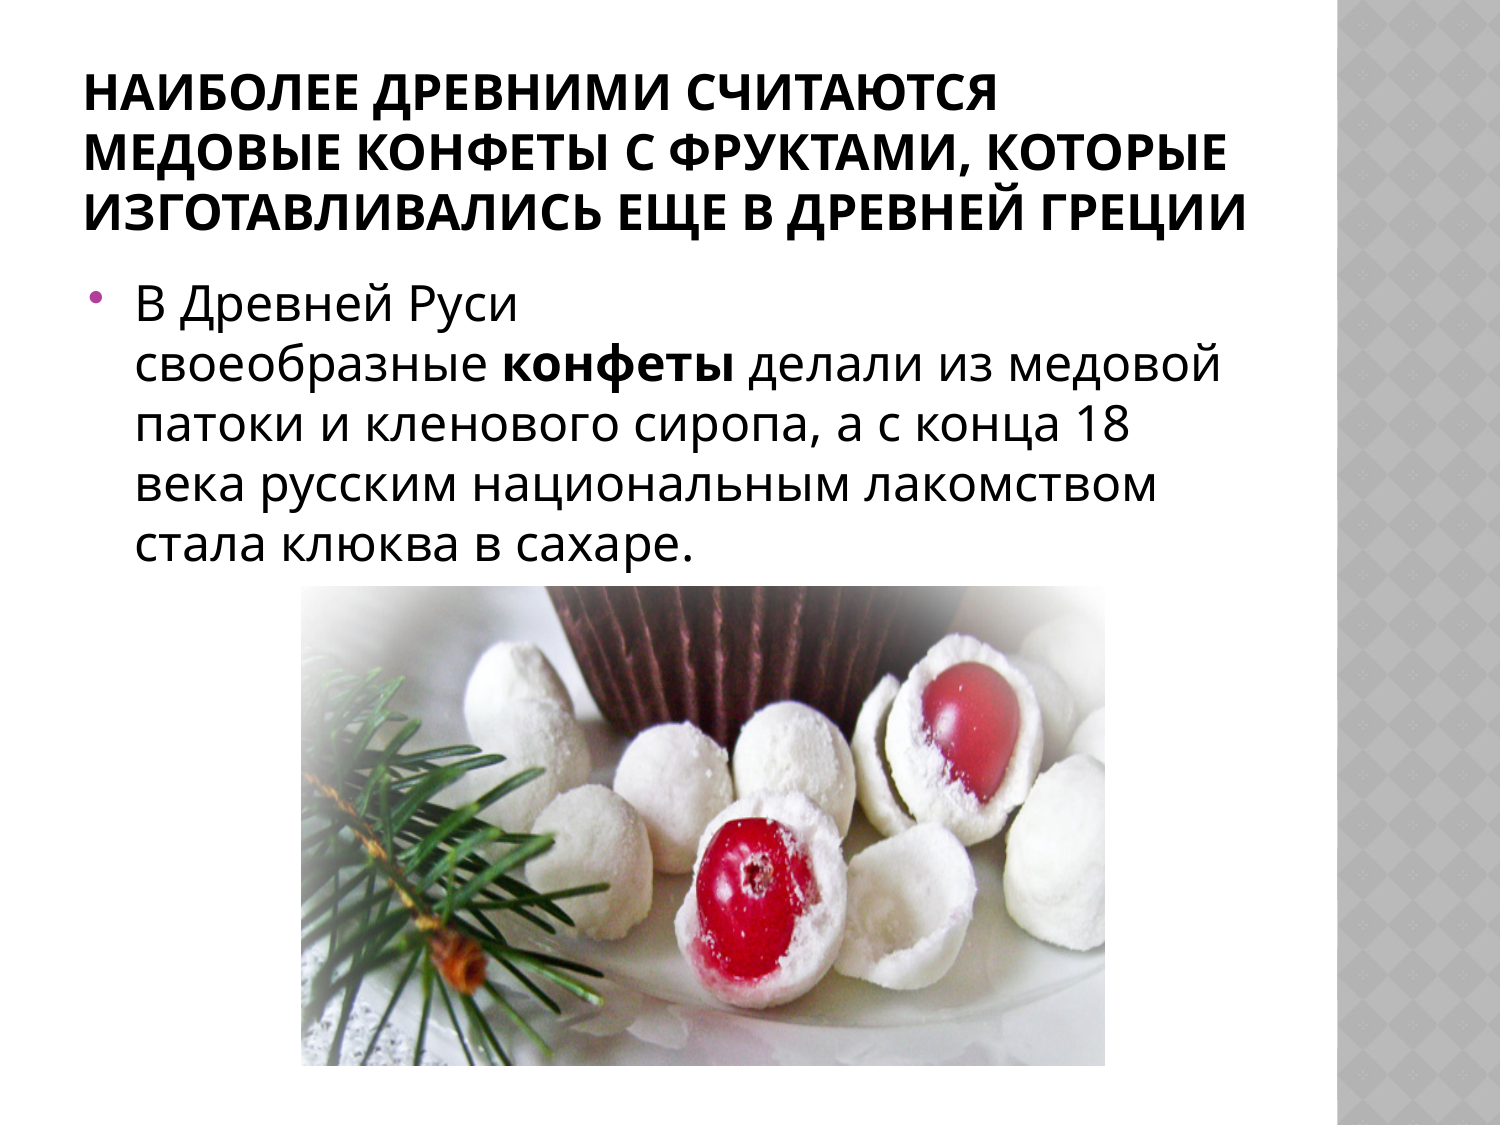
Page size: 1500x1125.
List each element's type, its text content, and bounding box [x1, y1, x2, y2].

list В Древней Руси своеобразные конфеты делали из медовой патоки и кленового сиропа, а с конца 18 века русским национальным лакомством стала клюква в сахаре. [75, 264, 1263, 1059]
picture [300, 585, 1105, 1066]
title Наиболее древними считаются медовые конфеты с фруктами, которые изготавливались еще в Древней Греции [75, 52, 1263, 240]
